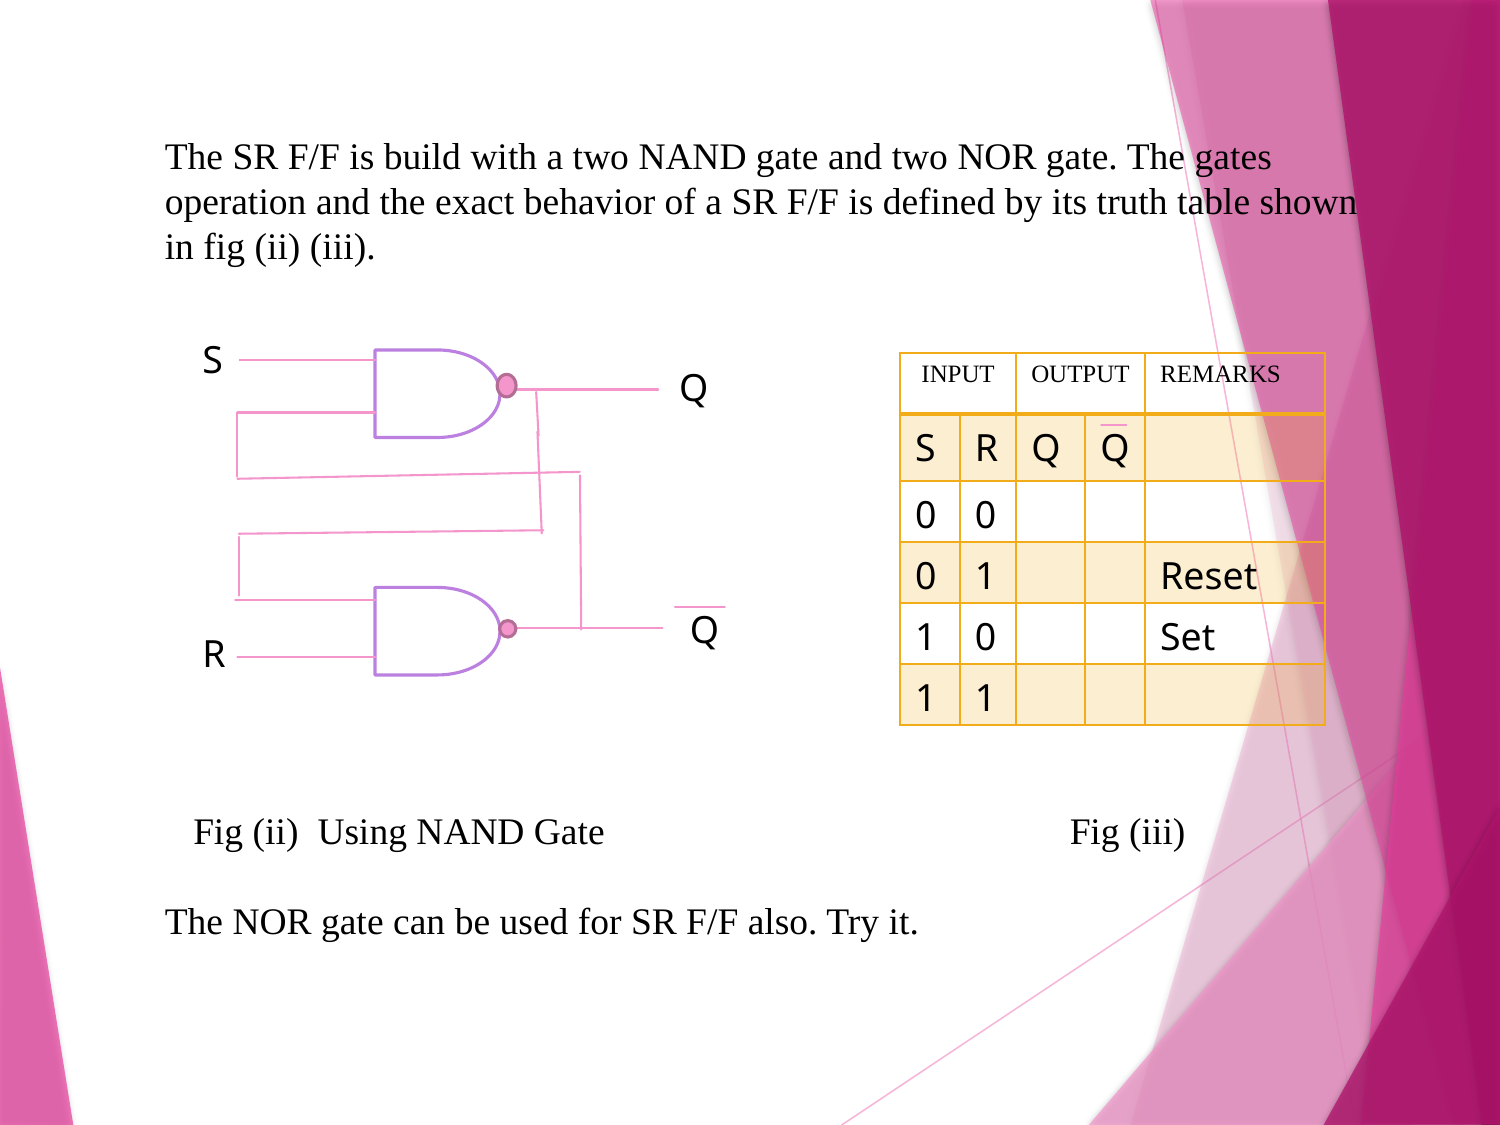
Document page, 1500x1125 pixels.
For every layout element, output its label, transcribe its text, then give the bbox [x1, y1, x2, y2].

table_cell [1086, 604, 1144, 663]
table_cell 0 [961, 482, 1015, 541]
table_cell [1017, 665, 1084, 724]
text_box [236, 471, 532, 480]
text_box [238, 529, 532, 535]
table_cell 1 [901, 665, 959, 724]
table_cell [1086, 482, 1144, 541]
text_box [373, 348, 502, 440]
table_cell [1146, 665, 1324, 724]
table_cell 0 [961, 604, 1015, 663]
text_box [535, 391, 540, 432]
text_box R [186, 628, 237, 677]
text_box Q [673, 598, 727, 659]
table_header OUTPUT [1017, 354, 1144, 412]
table_cell [1086, 665, 1144, 724]
text_box [373, 585, 502, 677]
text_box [548, 471, 581, 480]
text_box The SR F/F is build with a two NAND gate and two NOR gate. The gates operation and the exact behavior of a SR F/F is defined by its truth table shown in fig (ii) (iii). Fig (ii) Using NAND Gate Fig (iii) The NOR gate can be used for SR F/F also. Try it. [150, 124, 1388, 995]
table_header REMARKS [1146, 354, 1324, 412]
text_box Q [661, 358, 726, 414]
table_cell 1 [901, 604, 959, 663]
table_cell [1146, 416, 1324, 480]
table_cell Set [1146, 604, 1324, 663]
table_cell [1017, 604, 1084, 663]
text_box S [186, 327, 241, 390]
table_cell Reset [1146, 543, 1324, 602]
text_box [495, 372, 518, 399]
table_cell 0 [901, 543, 959, 602]
table_header INPUT [901, 354, 1015, 412]
text_box [498, 619, 517, 629]
table_cell 0 [901, 482, 959, 541]
table_cell Q [1086, 416, 1144, 480]
table_cell [1017, 543, 1084, 602]
table_cell [1017, 482, 1084, 541]
table_cell 1 [961, 543, 1015, 602]
table_cell Q [1017, 416, 1084, 480]
table_cell R [961, 416, 1015, 480]
table_cell [1146, 482, 1324, 541]
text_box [536, 431, 543, 534]
table_cell 1 [961, 665, 1015, 724]
table_cell S [901, 416, 959, 480]
table_cell [1086, 543, 1144, 602]
